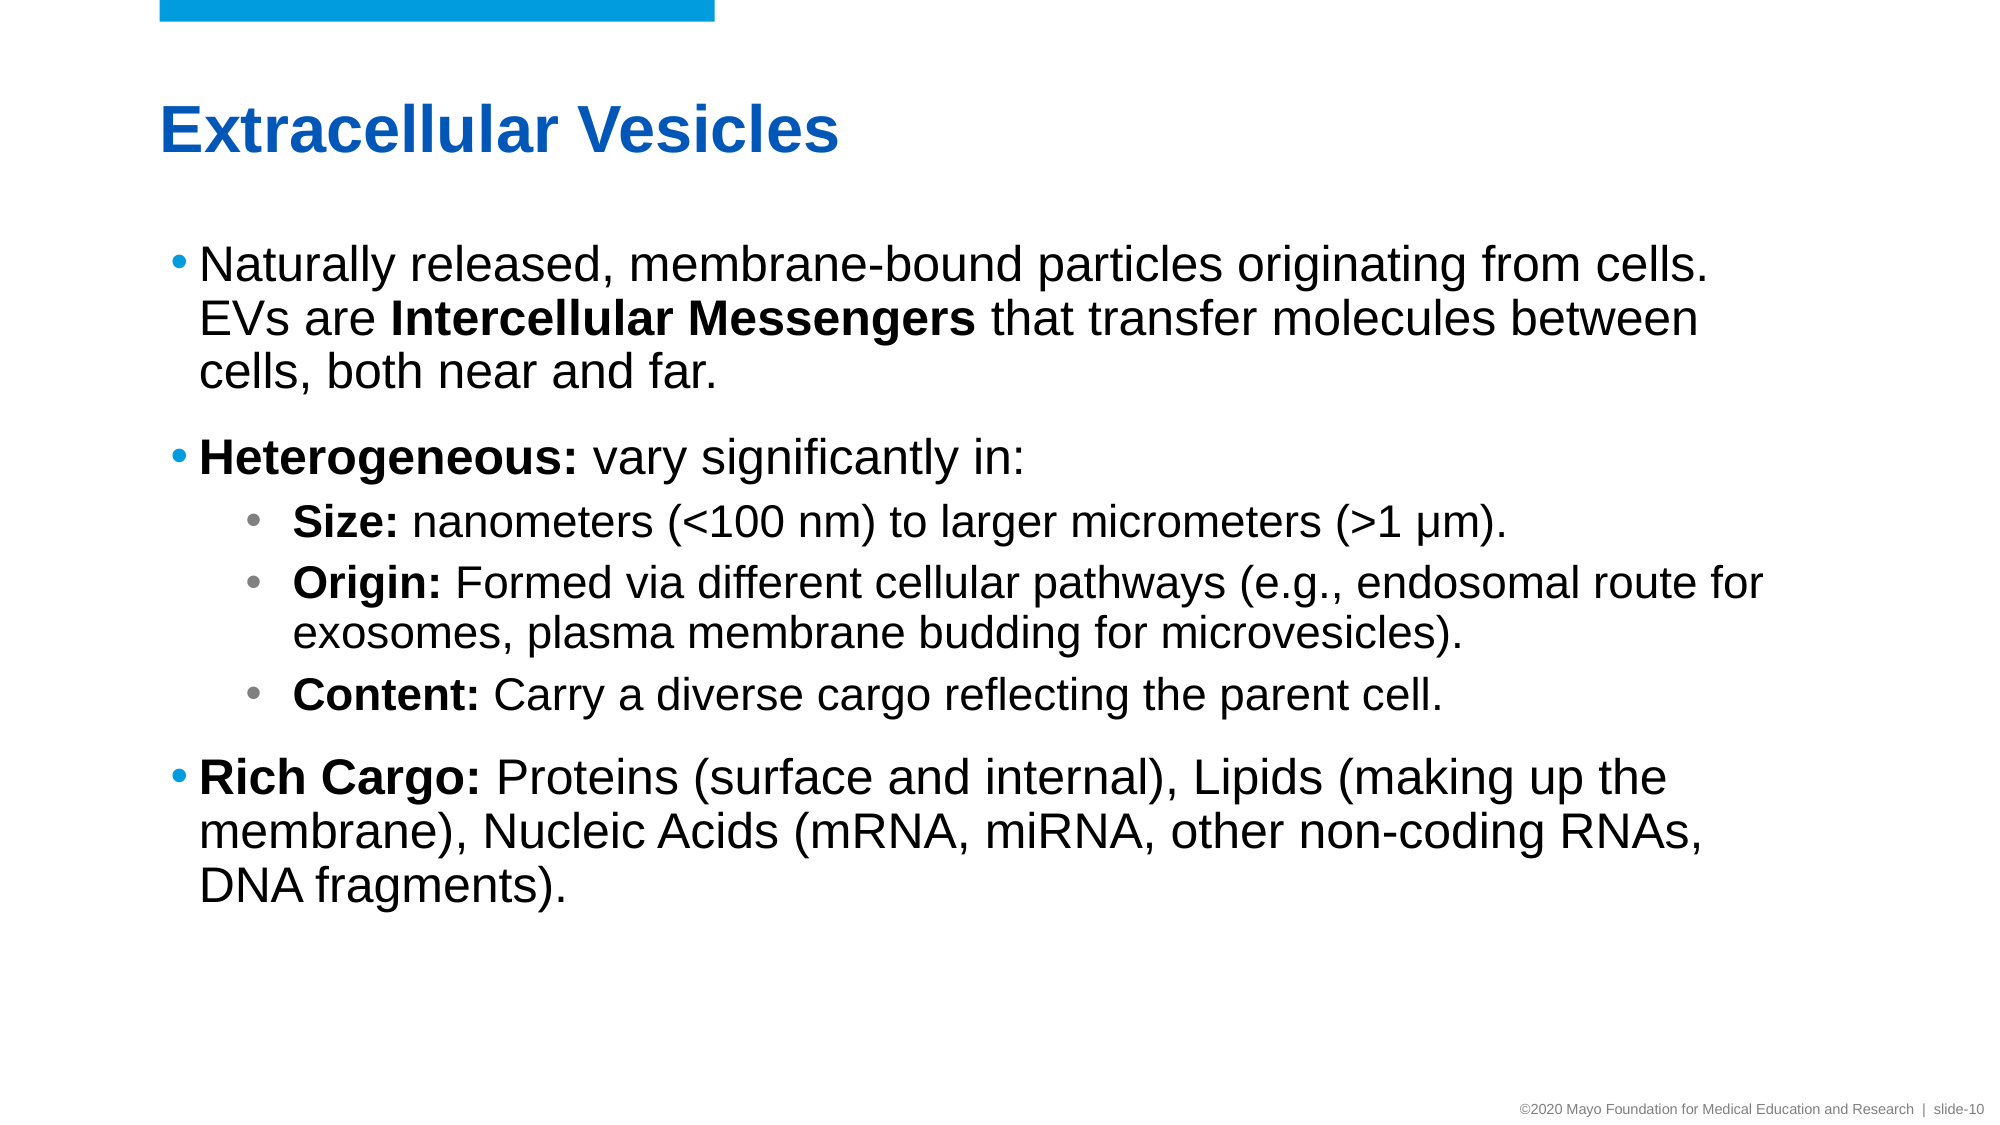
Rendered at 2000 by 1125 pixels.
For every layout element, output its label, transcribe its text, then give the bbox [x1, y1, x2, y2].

list Naturally released, membrane-bound particles originating from cells. EVs are Intercellular Messengers that transfer molecules between cells, both near and far. Heterogeneous: vary significantly in: Size: nanometers (<100 nm) to larger micrometers (>1 μm). Origin: Formed via different cellular pathways (e.g., endosomal route for exosomes, plasma membrane budding for microvesicles). Content: Carry a diverse cargo reflecting the parent cell. Rich Cargo: Proteins (surface and internal), Lipids (making up the membrane), Nucleic Acids (mRNA, miRNA, other non-coding RNAs, DNA fragments). [170, 237, 1811, 958]
title Extracellular Vesicles [159, 87, 1800, 185]
